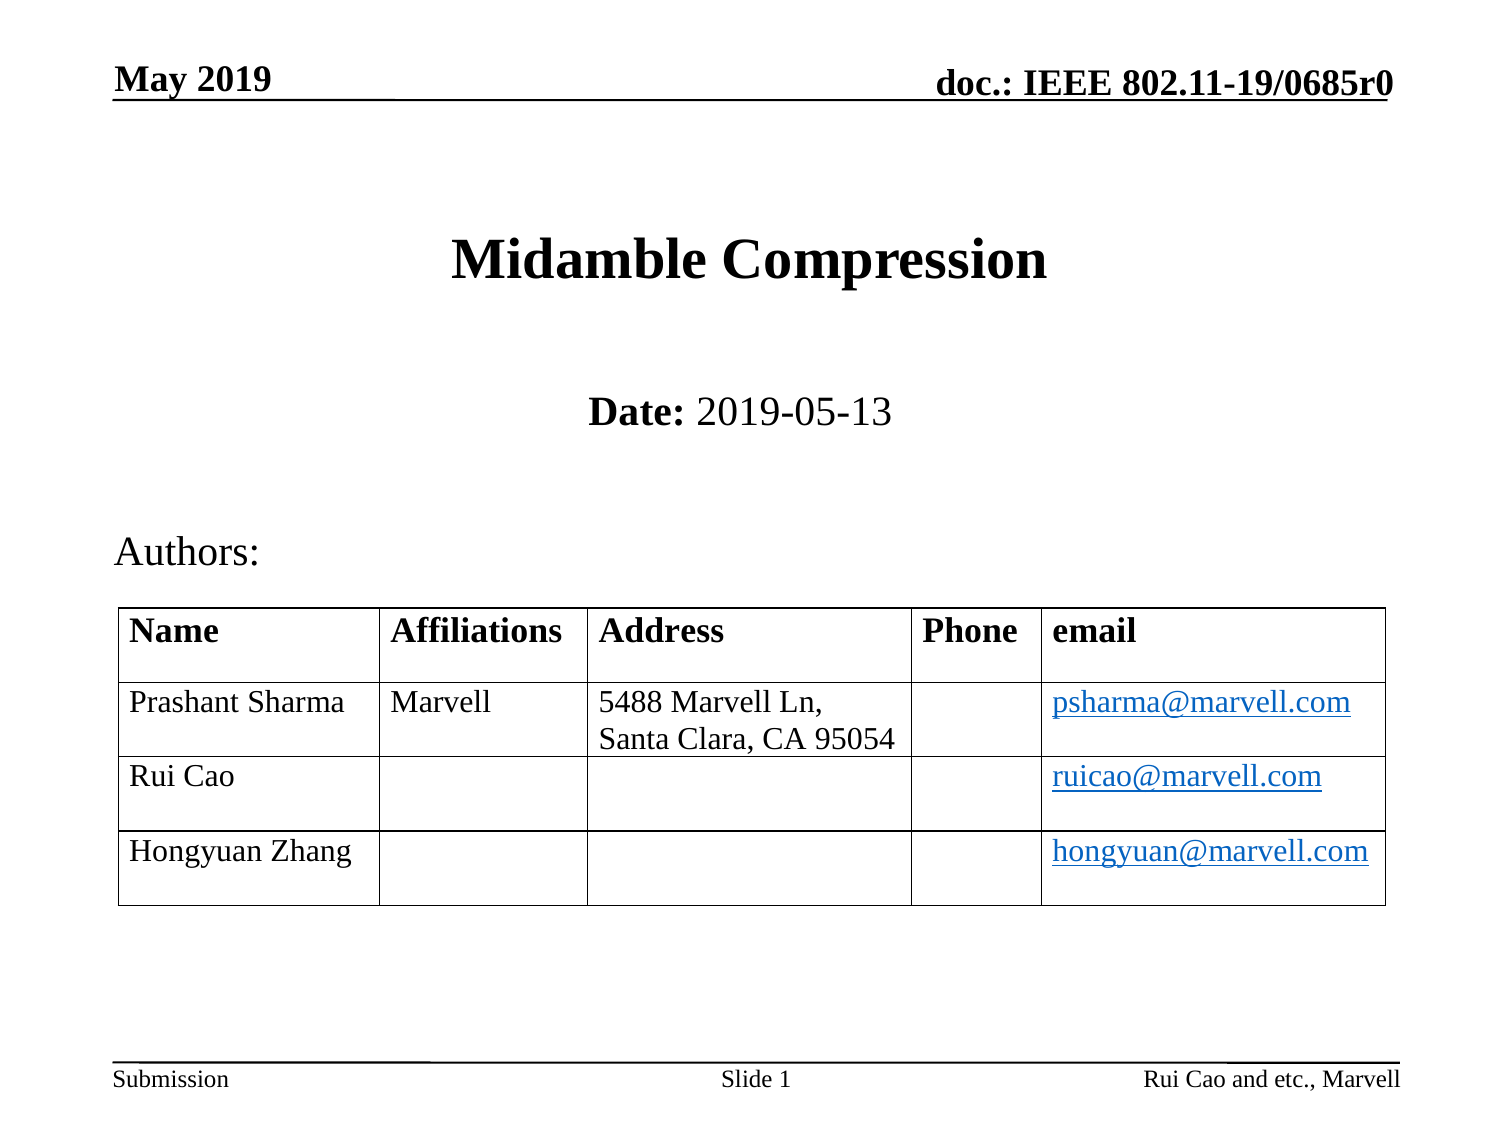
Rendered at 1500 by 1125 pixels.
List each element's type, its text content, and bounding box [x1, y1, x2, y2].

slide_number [114, 54, 423, 100]
text_box Authors: [98, 516, 337, 579]
list Date: 2019-05-13 [102, 375, 1379, 442]
title Midamble Compression [77, 137, 1423, 374]
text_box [103, 607, 1466, 1125]
